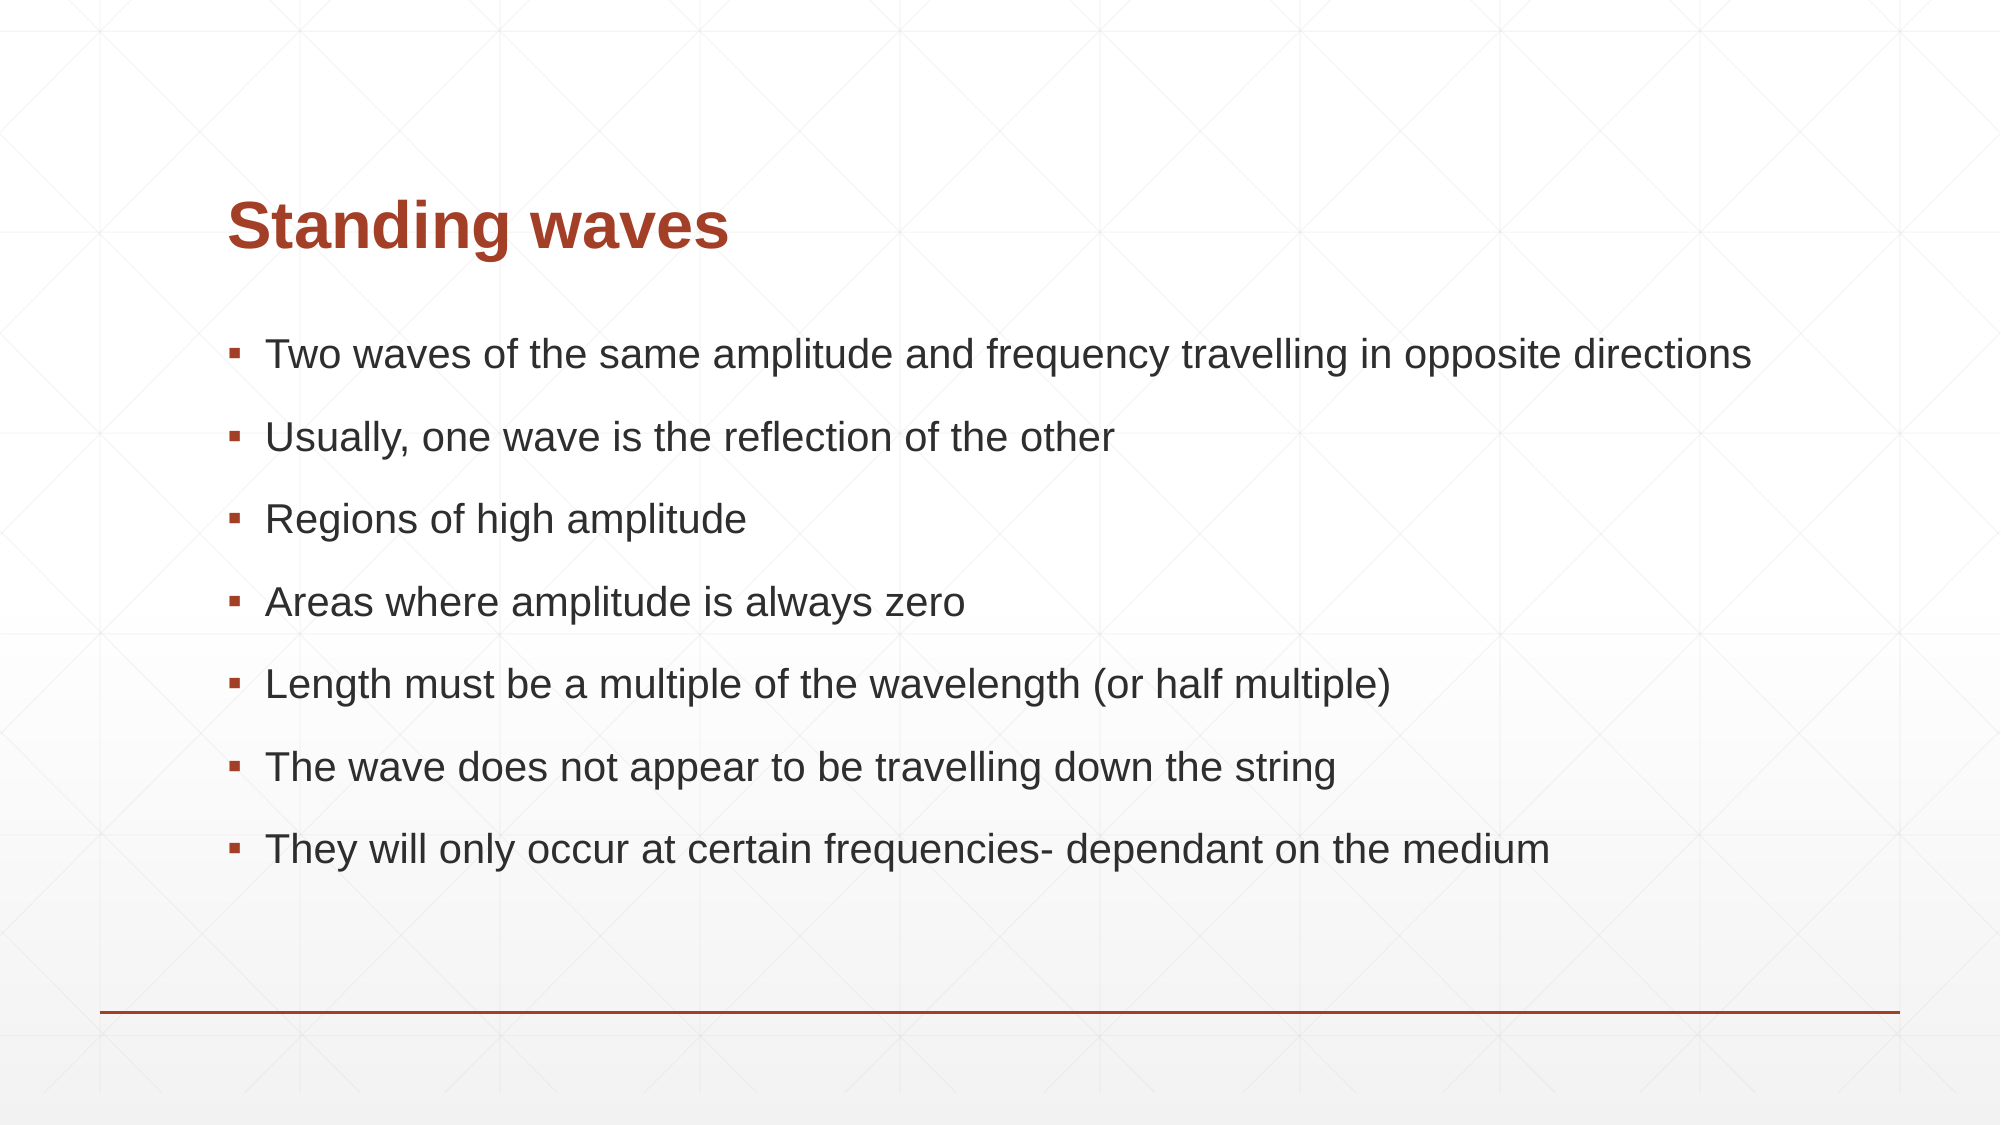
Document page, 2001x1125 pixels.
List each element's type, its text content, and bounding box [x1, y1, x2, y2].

list Two waves of the same amplitude and frequency travelling in opposite directions Usually, one wave is the reflection of the other Regions of high amplitude Areas where amplitude is always zero Length must be a multiple of the wavelength (or half multiple) The wave does not appear to be travelling down the string They will only occur at certain frequencies- dependant on the medium [212, 324, 1788, 950]
title Standing waves [212, 82, 1788, 271]
